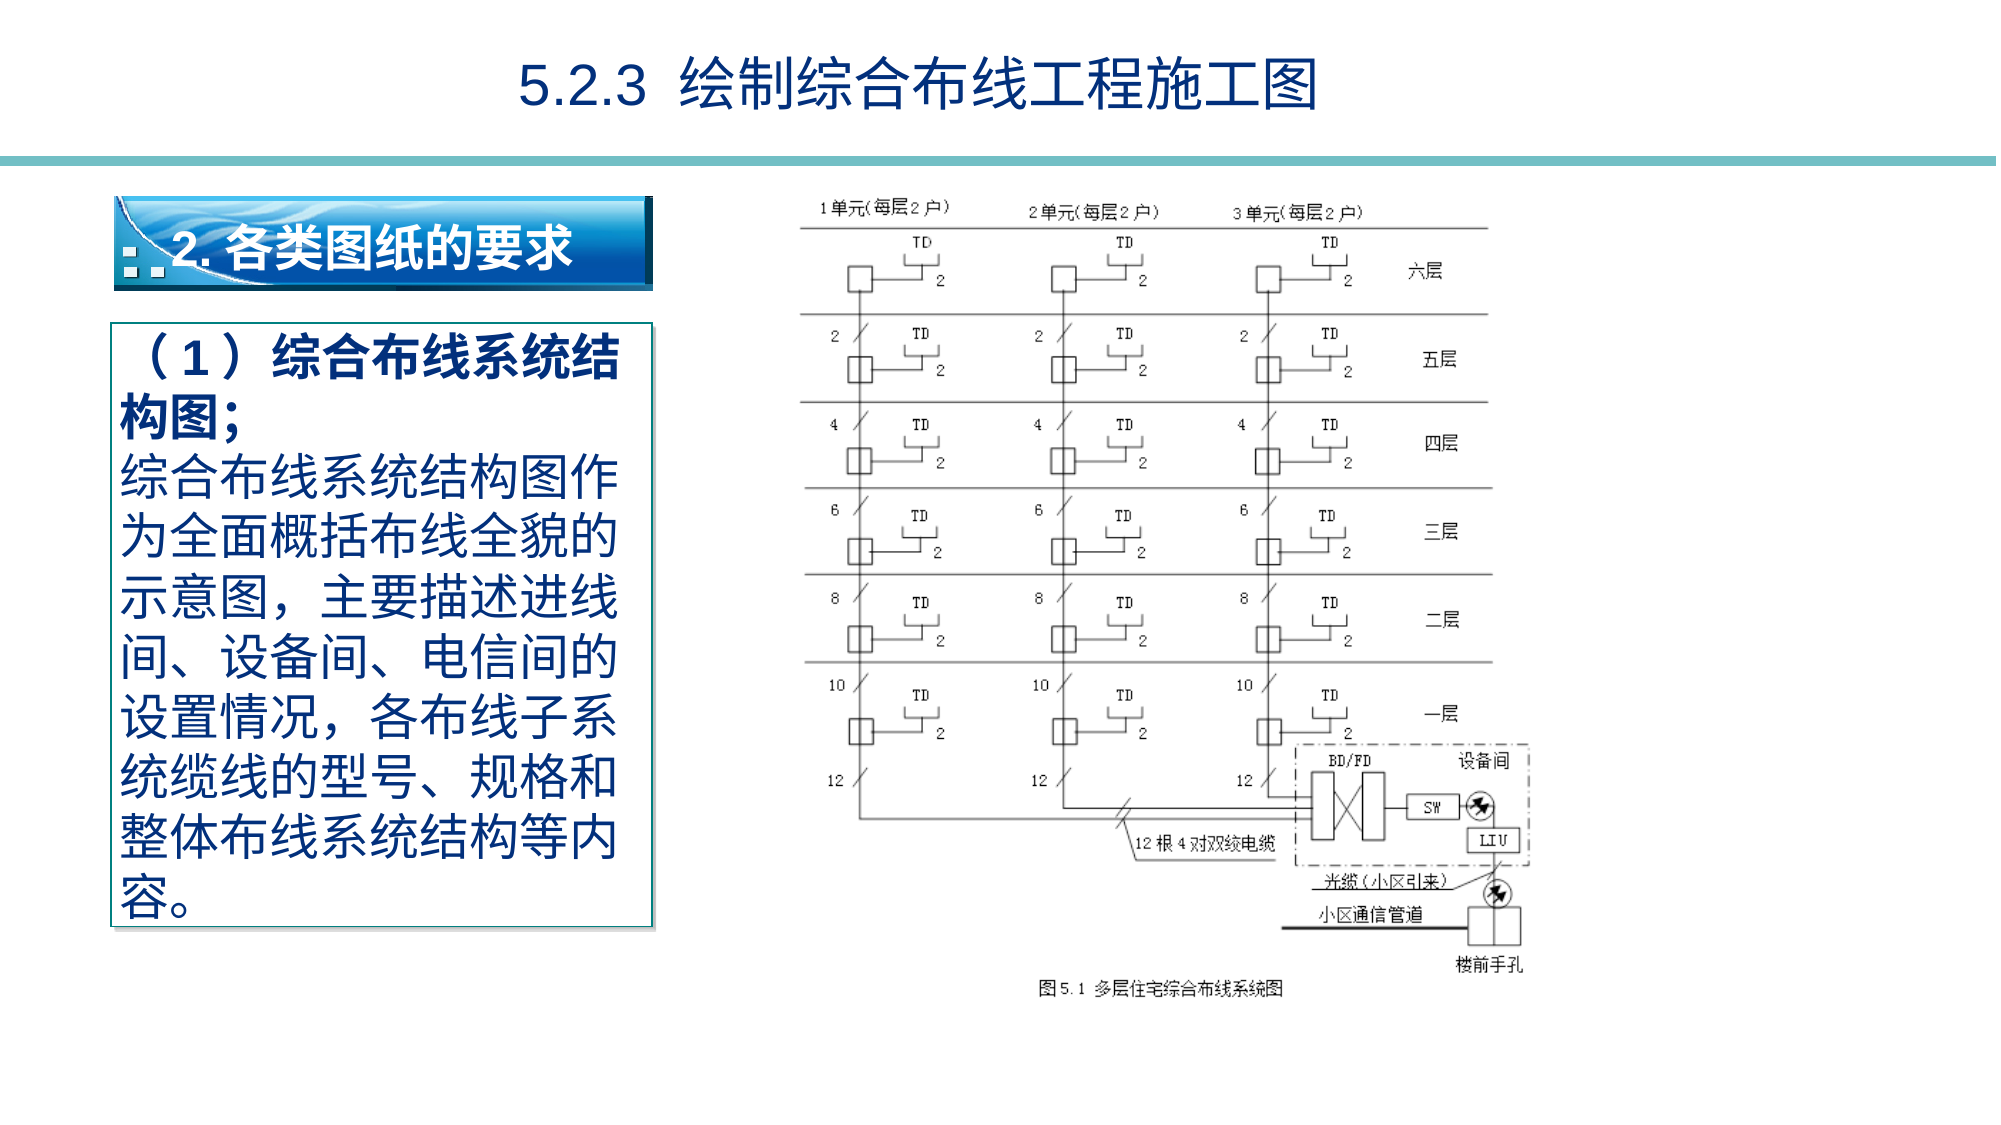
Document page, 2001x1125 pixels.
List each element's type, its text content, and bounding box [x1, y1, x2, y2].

picture [798, 184, 1553, 1011]
text_box 5.2.3 绘制综合布线工程施工图 [503, 42, 1603, 138]
text_box （1）综合布线系统结构图； 综合布线系统结构图作为全面概括布线全貌的示意图，主要描述进线间、设备间、电信间的设置情况，各布线子系统缆线的型号、规格和整体布线系统结构等内容。 [110, 323, 653, 927]
picture [397, 285, 653, 291]
picture [113, 195, 653, 284]
